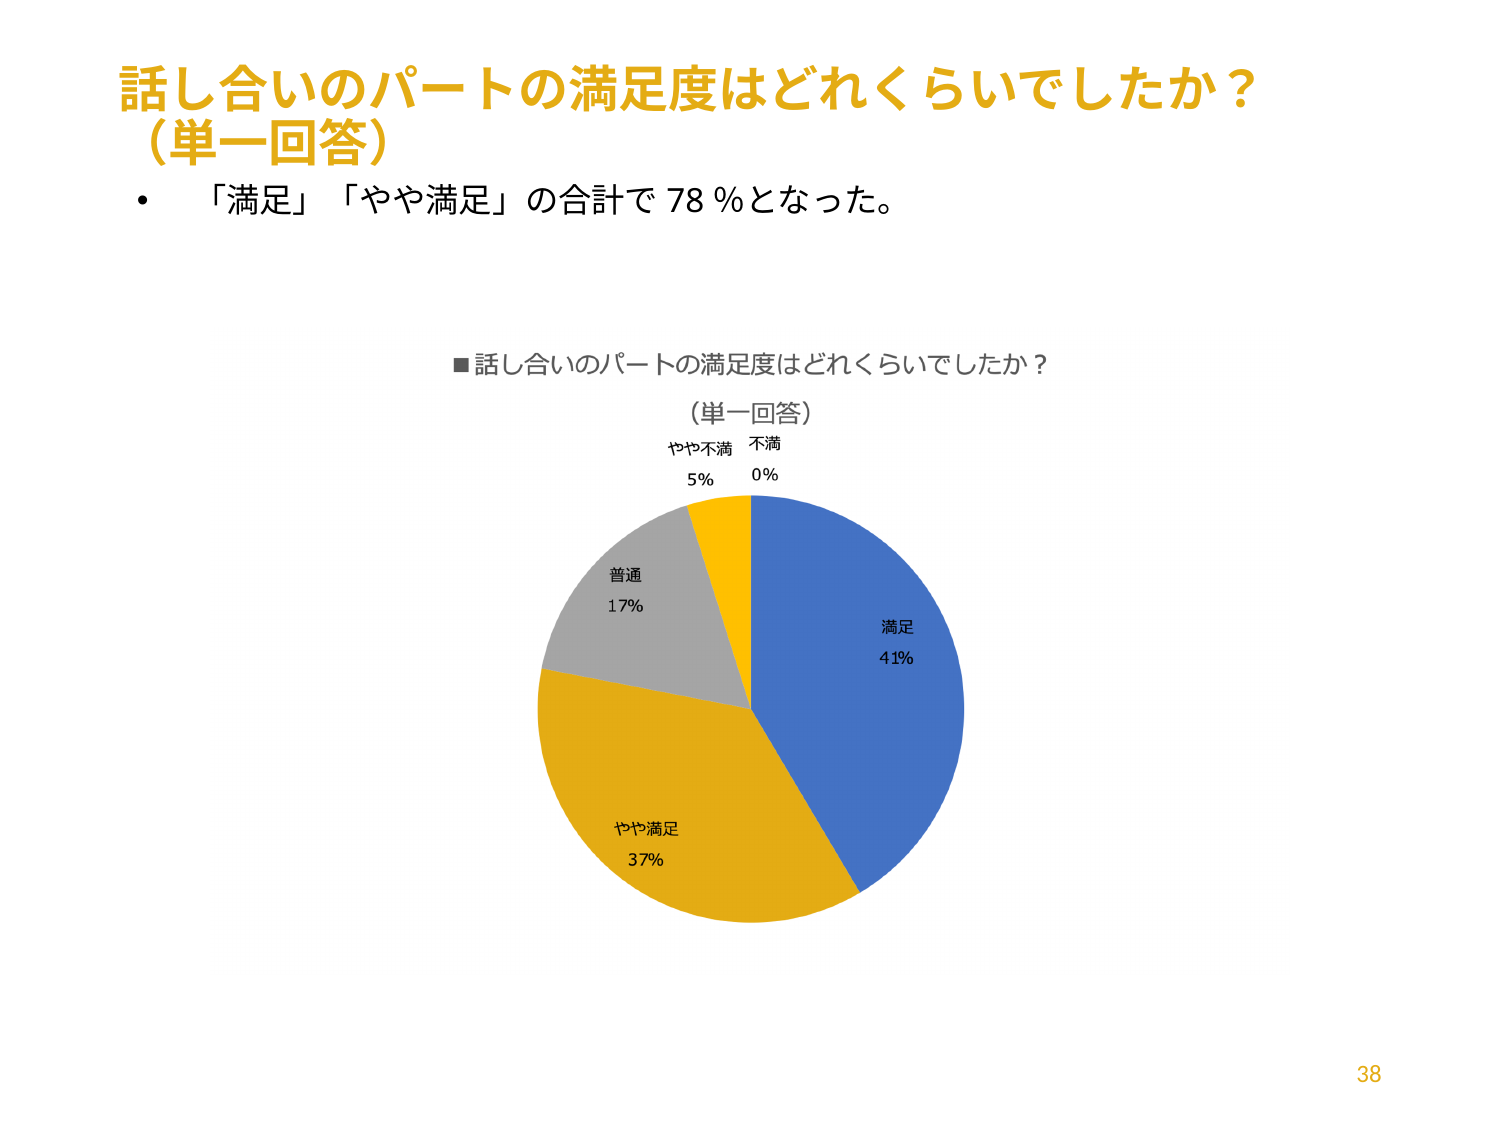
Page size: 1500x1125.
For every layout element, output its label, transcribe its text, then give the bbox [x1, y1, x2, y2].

slide_number 38 [1059, 1042, 1397, 1103]
title 話し合いのパートの満足度はどれくらいでしたか？ （単一回答） [103, 59, 1397, 176]
picture [210, 327, 1290, 976]
list 「満足」「やや満足」の合計で78％となった。 [103, 176, 1397, 261]
